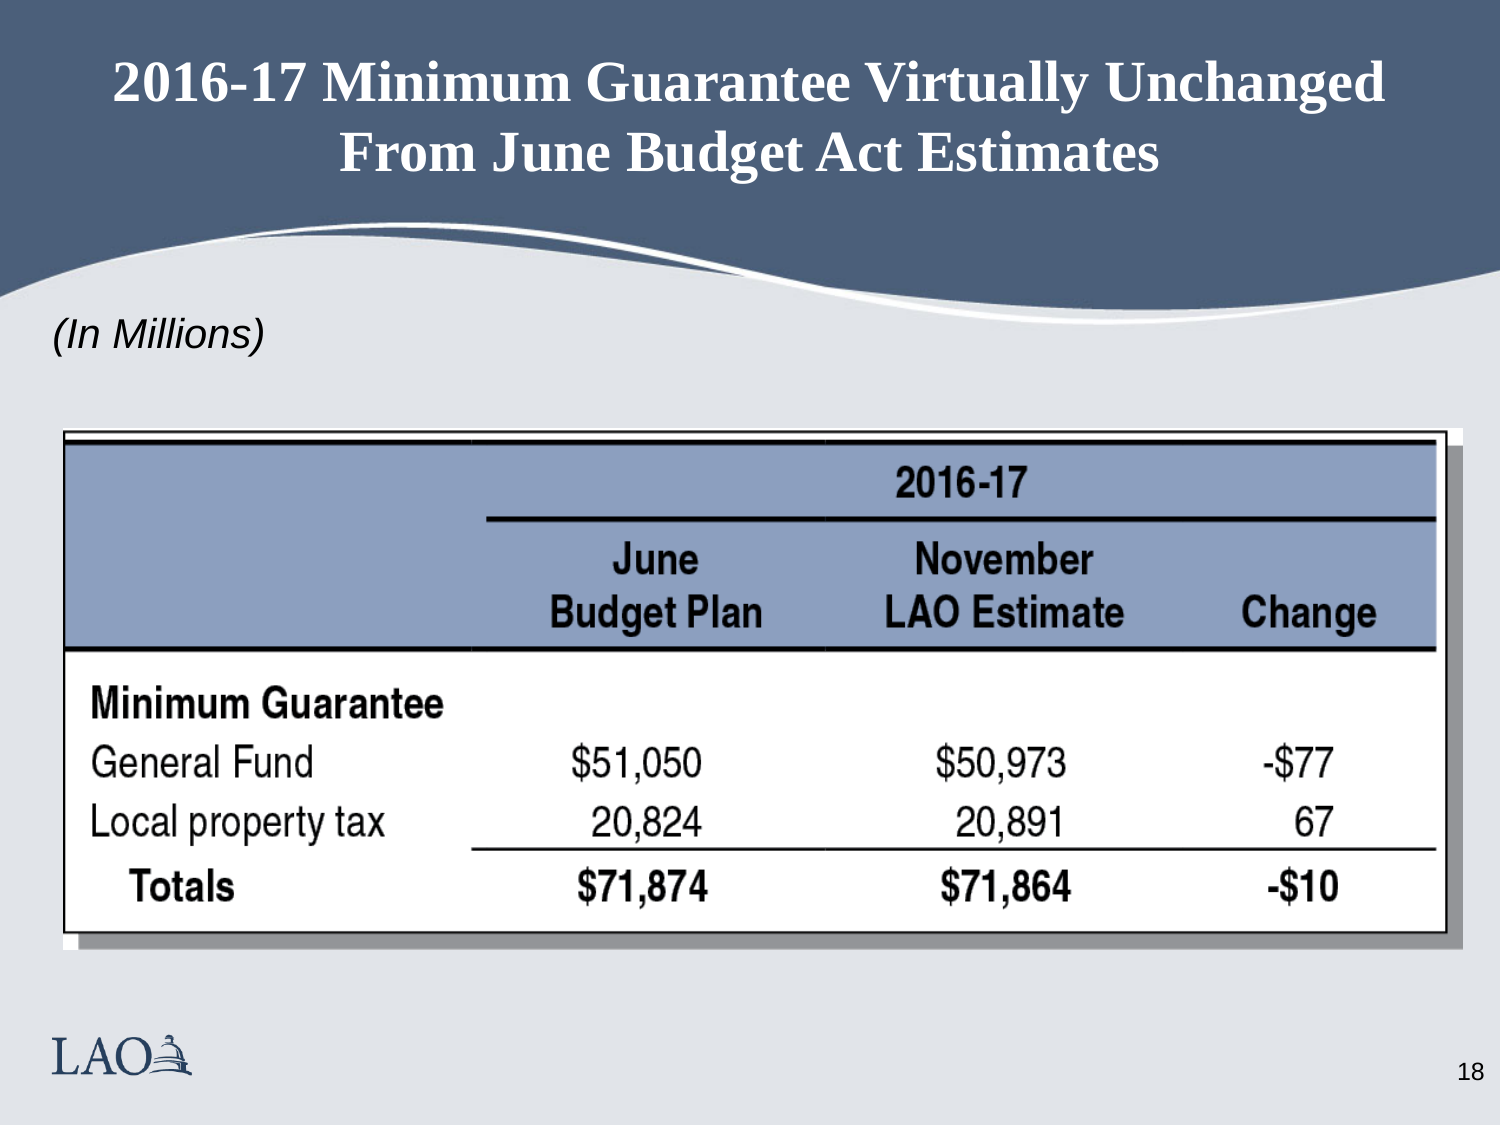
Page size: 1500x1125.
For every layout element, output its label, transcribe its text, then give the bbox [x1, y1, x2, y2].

slide_number 17 [1149, 1040, 1500, 1100]
title 2016-17 Minimum Guarantee Virtually Unchanged From June Budget Act Estimates [75, 39, 1425, 188]
subtitle (In Millions) [37, 299, 1500, 375]
picture [0, 0, 1500, 1125]
